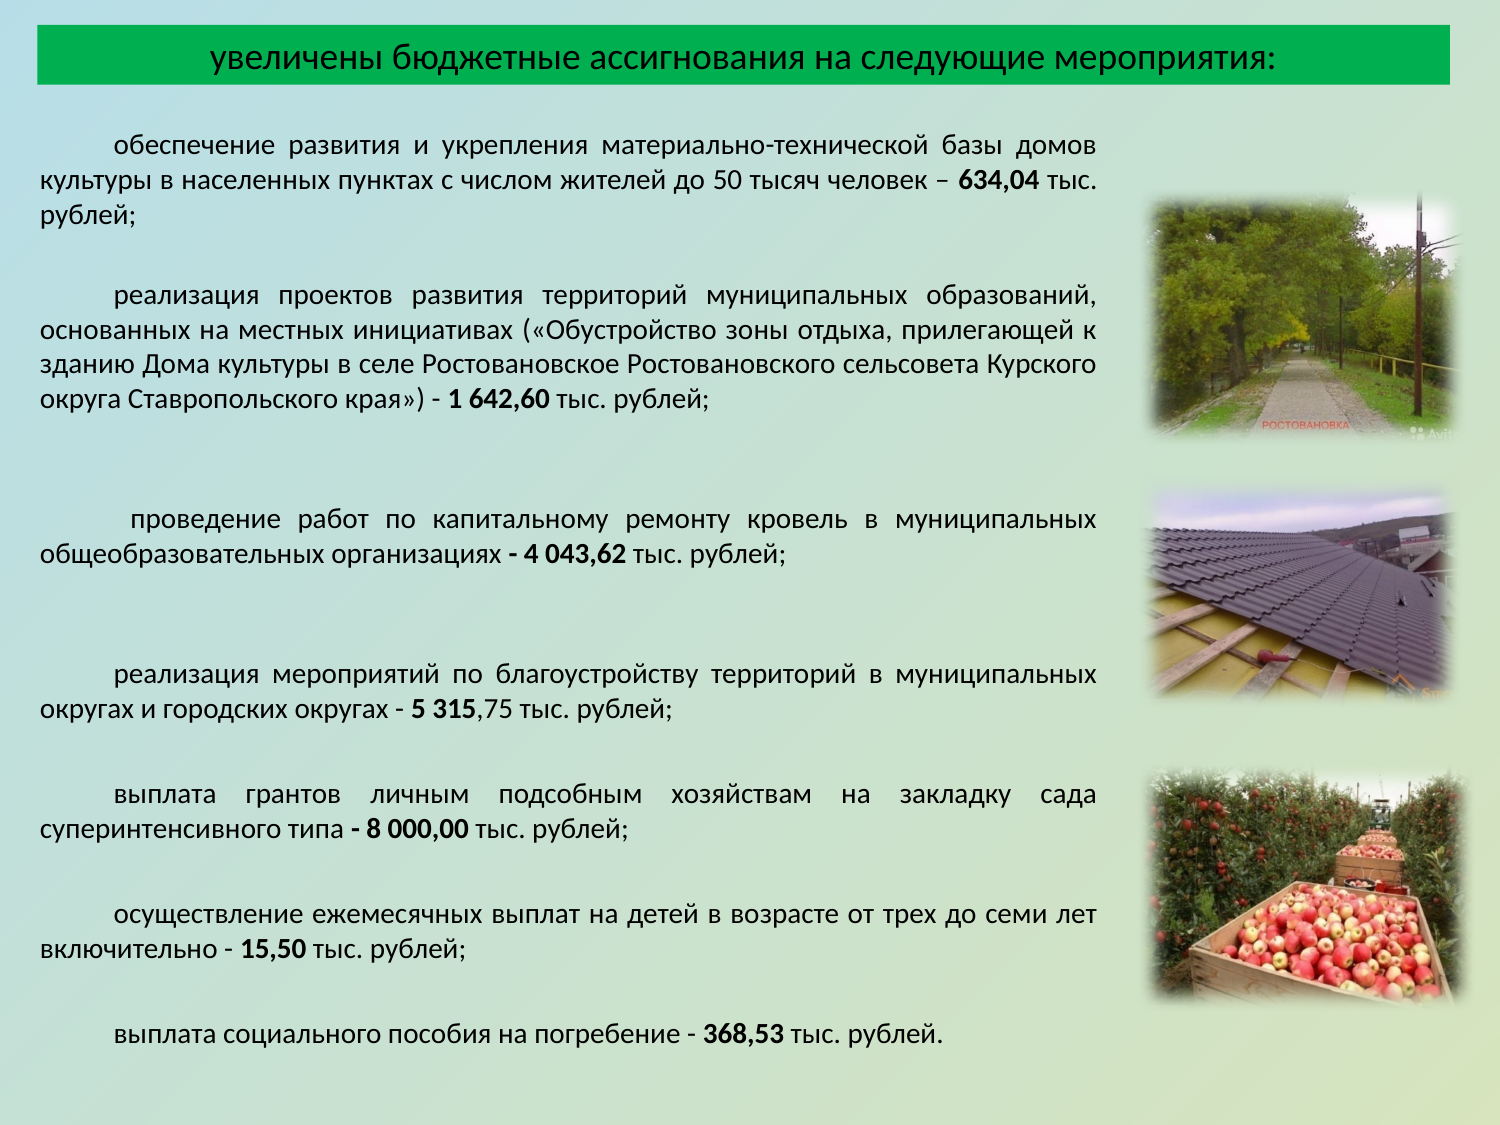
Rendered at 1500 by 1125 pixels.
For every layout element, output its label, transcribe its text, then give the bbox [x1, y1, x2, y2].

picture [1137, 187, 1467, 448]
text_box увеличены бюджетные ассигнования на следующие мероприятия: [37, 24, 1450, 85]
text_box обеспечение развития и укрепления материально-технической базы домов культуры в населенных пунктах с числом жителей до 50 тысяч человек – 634,04 тыс. рублей; реализация проектов развития территорий муниципальных образований, основанных на местных инициативах («Обустройство зоны отдыха, прилегающей к зданию Дома культуры в селе Ростовановское Ростовановского сельсовета Курского округа Ставропольского края») - 1 642,60 тыс. рублей; проведение работ по капитальному ремонту кровель в муниципальных общеобразовательных организациях - 4 043,62 тыс. рублей; реализация мероприятий по благоустройству территорий в муниципальных округах и городских округах - 5 315,75 тыс. рублей; выплата грантов личным подсобным хозяйствам на закладку сада суперинтенсивного типа - 8 000,00 тыс. рублей; осуществление ежемесячных выплат на детей в возрасте от трех до семи лет включительно - 15,50 тыс. рублей; выплата социального пособия на погребение - 368,53 тыс. рублей. [24, 117, 1113, 1057]
text_box [24, 24, 113, 117]
picture [1137, 474, 1463, 710]
picture [1137, 762, 1476, 1013]
